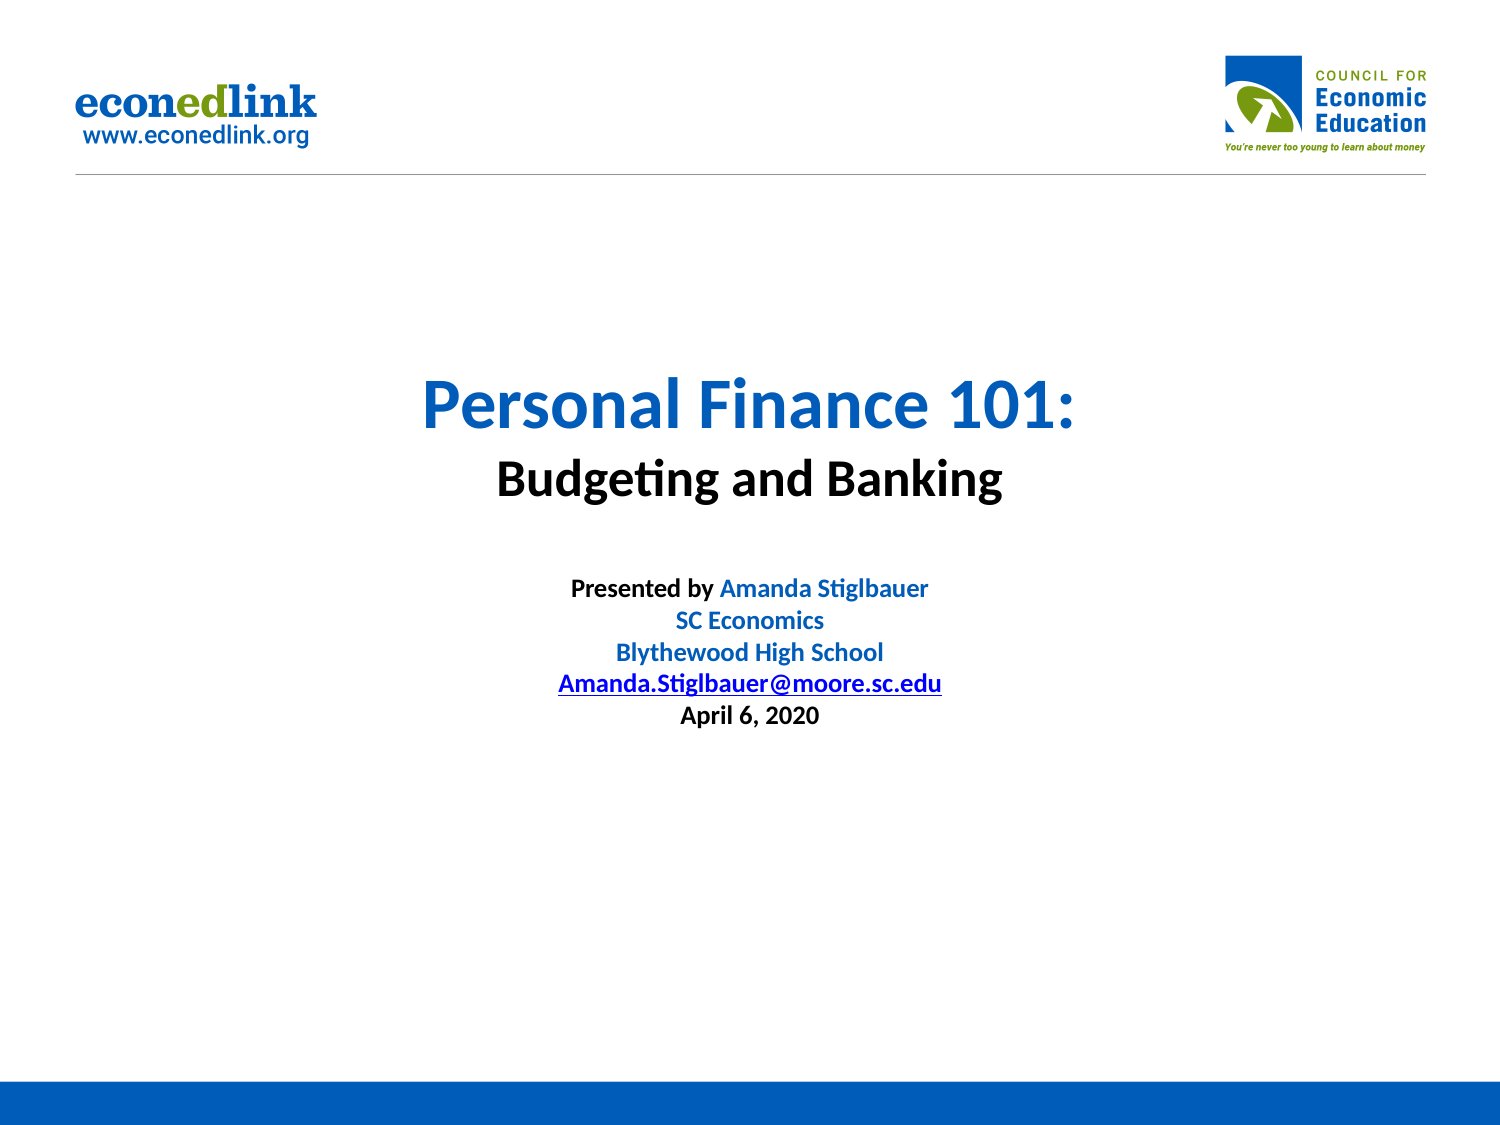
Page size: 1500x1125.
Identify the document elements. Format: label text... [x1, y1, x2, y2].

title Personal Finance 101: Budgeting and Banking Presented by Amanda Stiglbauer SC Economics Blythewood High School Amanda.Stiglbauer@moore.sc.edu April 6, 2020 [112, 174, 1388, 738]
picture [0, 0, 1500, 1125]
